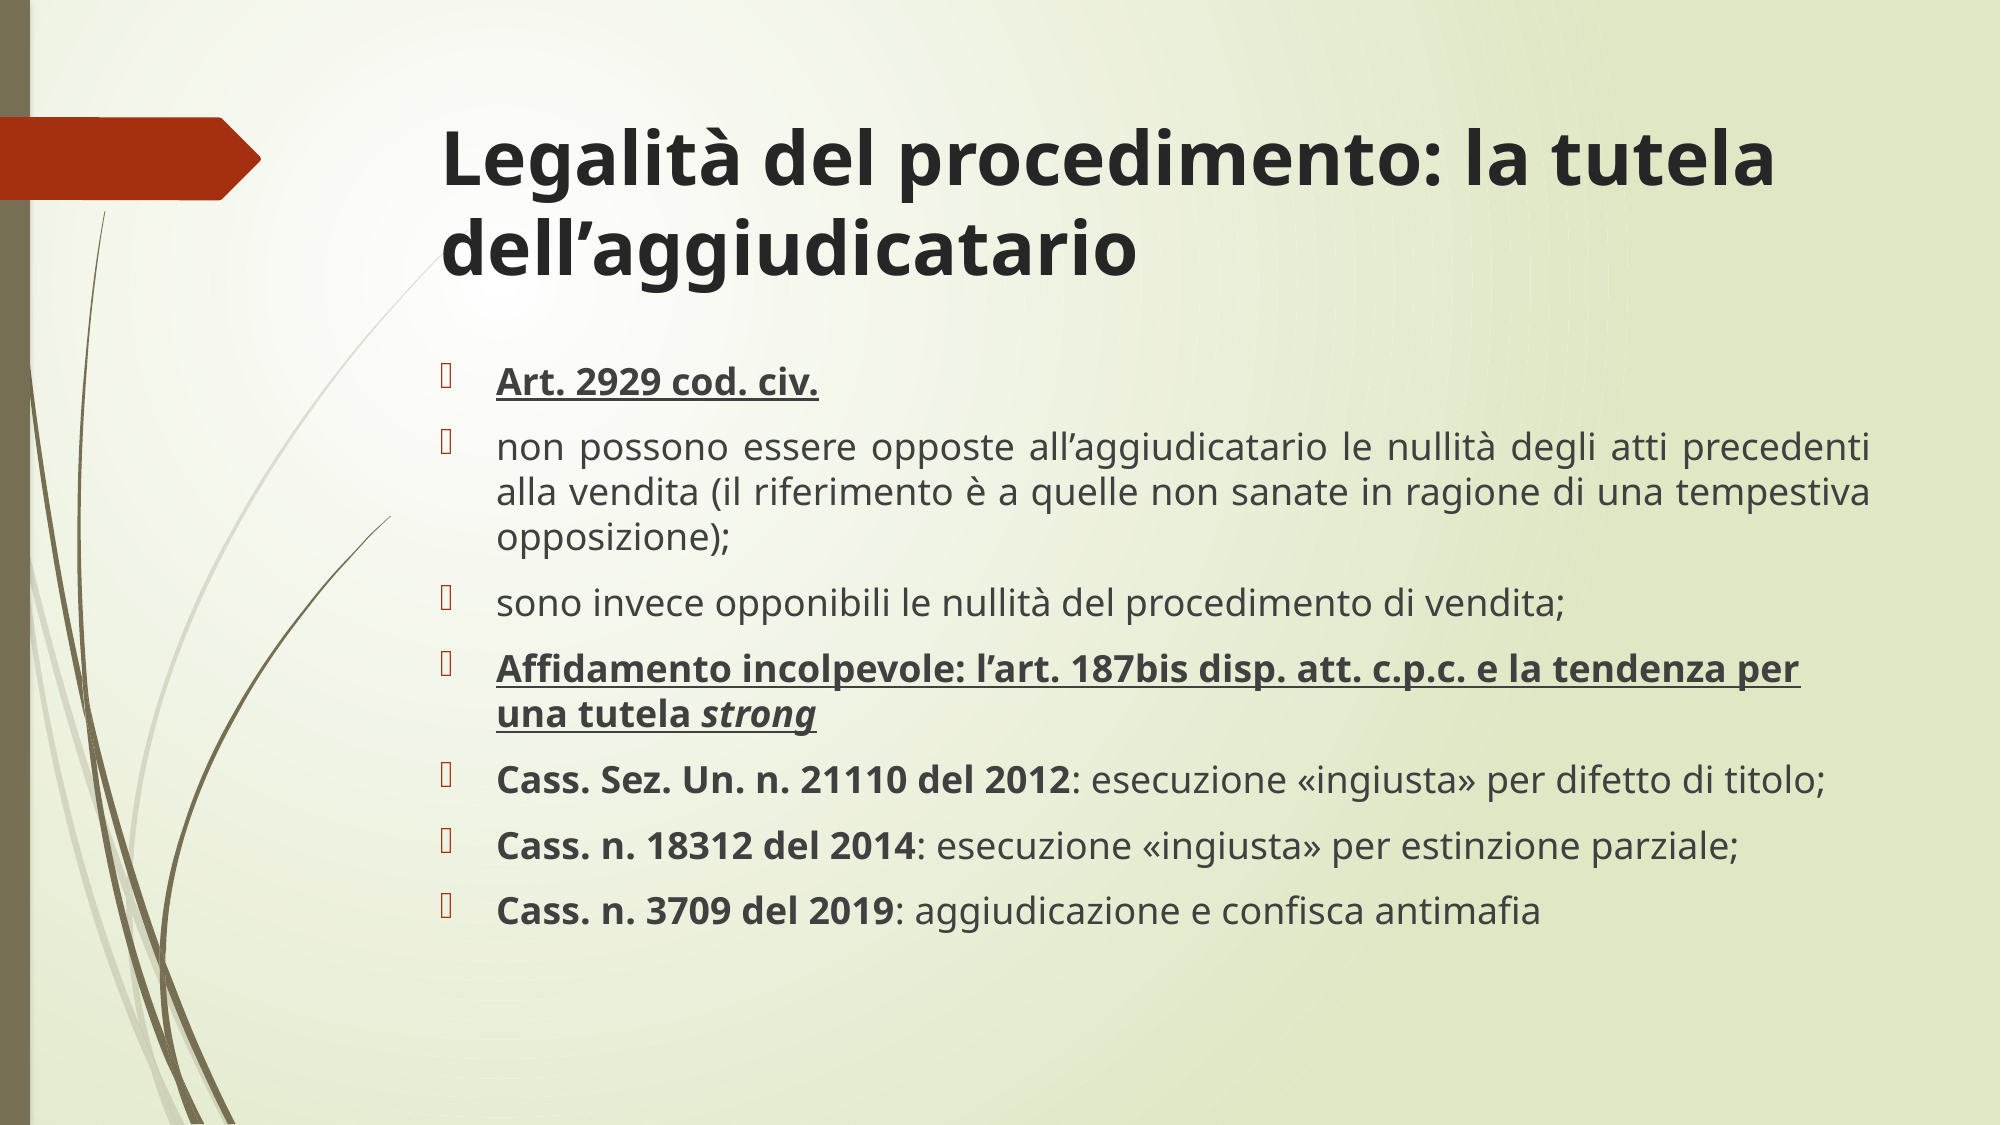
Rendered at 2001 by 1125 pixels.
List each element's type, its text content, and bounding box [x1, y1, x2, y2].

title Legalità del procedimento: la tutela dell’aggiudicatario [425, 102, 1888, 313]
list Art. 2929 cod. civ. non possono essere opposte all’aggiudicatario le nullità degli atti precedenti alla vendita (il riferimento è a quelle non sanate in ragione di una tempestiva opposizione); sono invece opponibili le nullità del procedimento di vendita; Affidamento incolpevole: l’art. 187bis disp. att. c.p.c. e la tendenza per una tutela strong Cass. Sez. Un. n. 21110 del 2012: esecuzione «ingiusta» per difetto di titolo; Cass. n. 18312 del 2014: esecuzione «ingiusta» per estinzione parziale; Cass. n. 3709 del 2019: aggiudicazione e confisca antimafia [424, 350, 1888, 970]
